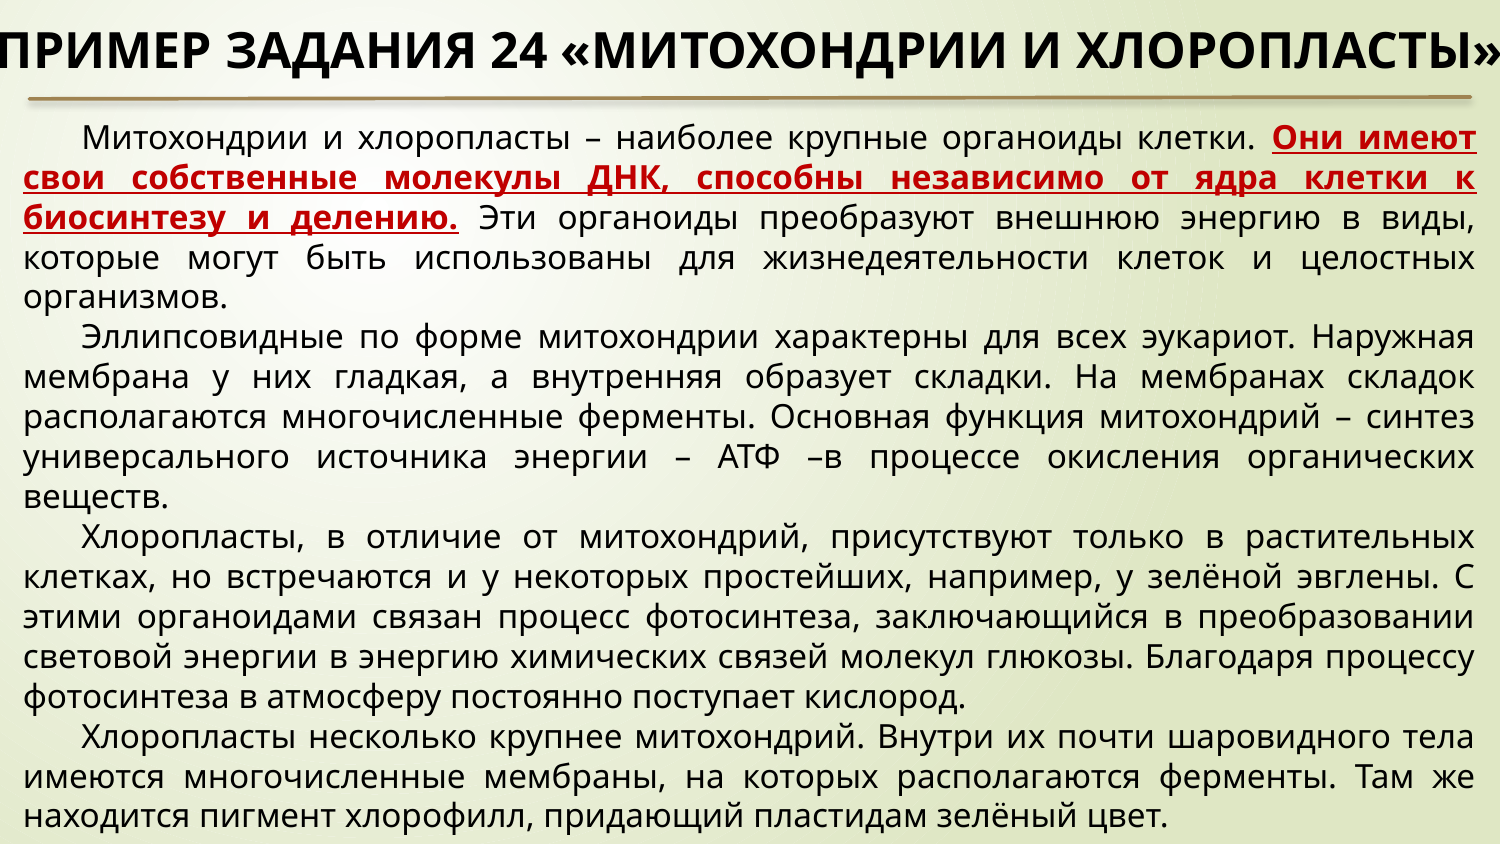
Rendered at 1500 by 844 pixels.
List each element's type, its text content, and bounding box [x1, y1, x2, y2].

text_box Митохондрии и хлоропласты – наиболее крупные органоиды клетки. Они имеют свои собственные молекулы ДНК, способны независимо от ядра клетки к биосинтезу и делению. Эти органоиды преобразуют внешнюю энергию в виды, которые могут быть использованы для жизнедеятельности клеток и целостных организмов. Эллипсовидные по форме митохондрии характерны для всех эукариот. Наружная мембрана у них гладкая, а внутренняя образует складки. На мембранах складок располагаются многочисленные ферменты. Основная функция митохондрий – синтез универсального источника энергии – АТФ –в процессе окисления органических веществ. Хлоропласты, в отличие от митохондрий, присутствуют только в растительных клетках, но встречаются и у некоторых простейших, например, у зелёной эвглены. С этими органоидами связан процесс фотосинтеза, заключающийся в преобразовании световой энергии в энергию химических связей молекул глюкозы. Благодаря процессу фотосинтеза в атмосферу постоянно поступает кислород. Хлоропласты несколько крупнее митохондрий. Внутри их почти шаровидного тела имеются многочисленные мембраны, на которых располагаются ферменты. Там же находится пигмент хлорофилл, придающий пластидам зелёный цвет. [8, 108, 1492, 842]
text_box Пример задания 24 «Митохондрии и хлоропласты» [0, 11, 1500, 87]
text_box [29, 96, 1471, 100]
